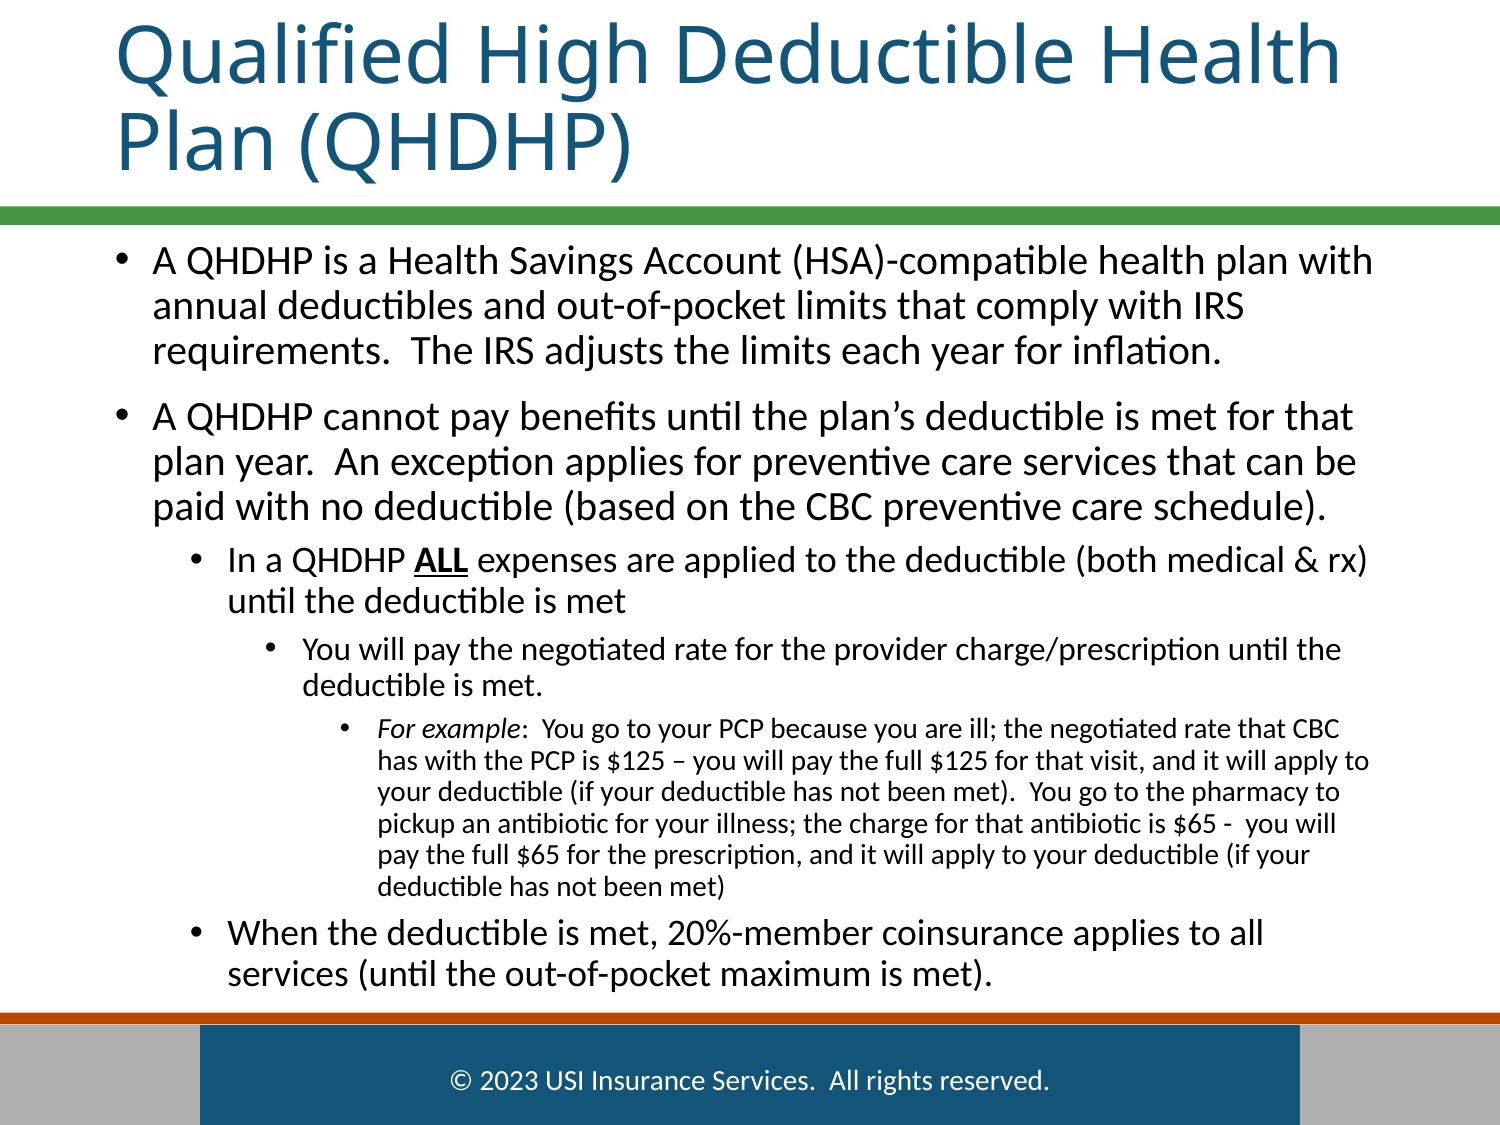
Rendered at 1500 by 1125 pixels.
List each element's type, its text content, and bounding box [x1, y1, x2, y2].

title Qualified High Deductible Health Plan (QHDHP) [99, 7, 1400, 196]
list A QHDHP is a Health Savings Account (HSA)-compatible health plan with annual deductibles and out-of-pocket limits that comply with IRS requirements. The IRS adjusts the limits each year for inflation. A QHDHP cannot pay benefits until the plan’s deductible is met for that plan year. An exception applies for preventive care services that can be paid with no deductible (based on the CBC preventive care schedule). In a QHDHP ALL expenses are applied to the deductible (both medical & rx) until the deductible is met You will pay the negotiated rate for the provider charge/prescription until the deductible is met. For example: You go to your PCP because you are ill; the negotiated rate that CBC has with the PCP is $125 – you will pay the full $125 for that visit, and it will apply to your deductible (if your deductible has not been met). You go to the pharmacy to pickup an antibiotic for your illness; the charge for that antibiotic is $65 - you will pay the full $65 for the prescription, and it will apply to your deductible (if your deductible has not been met) When the deductible is met, 20%-member coinsurance applies to all services (until the out-of-pocket maximum is met). [99, 231, 1400, 1013]
